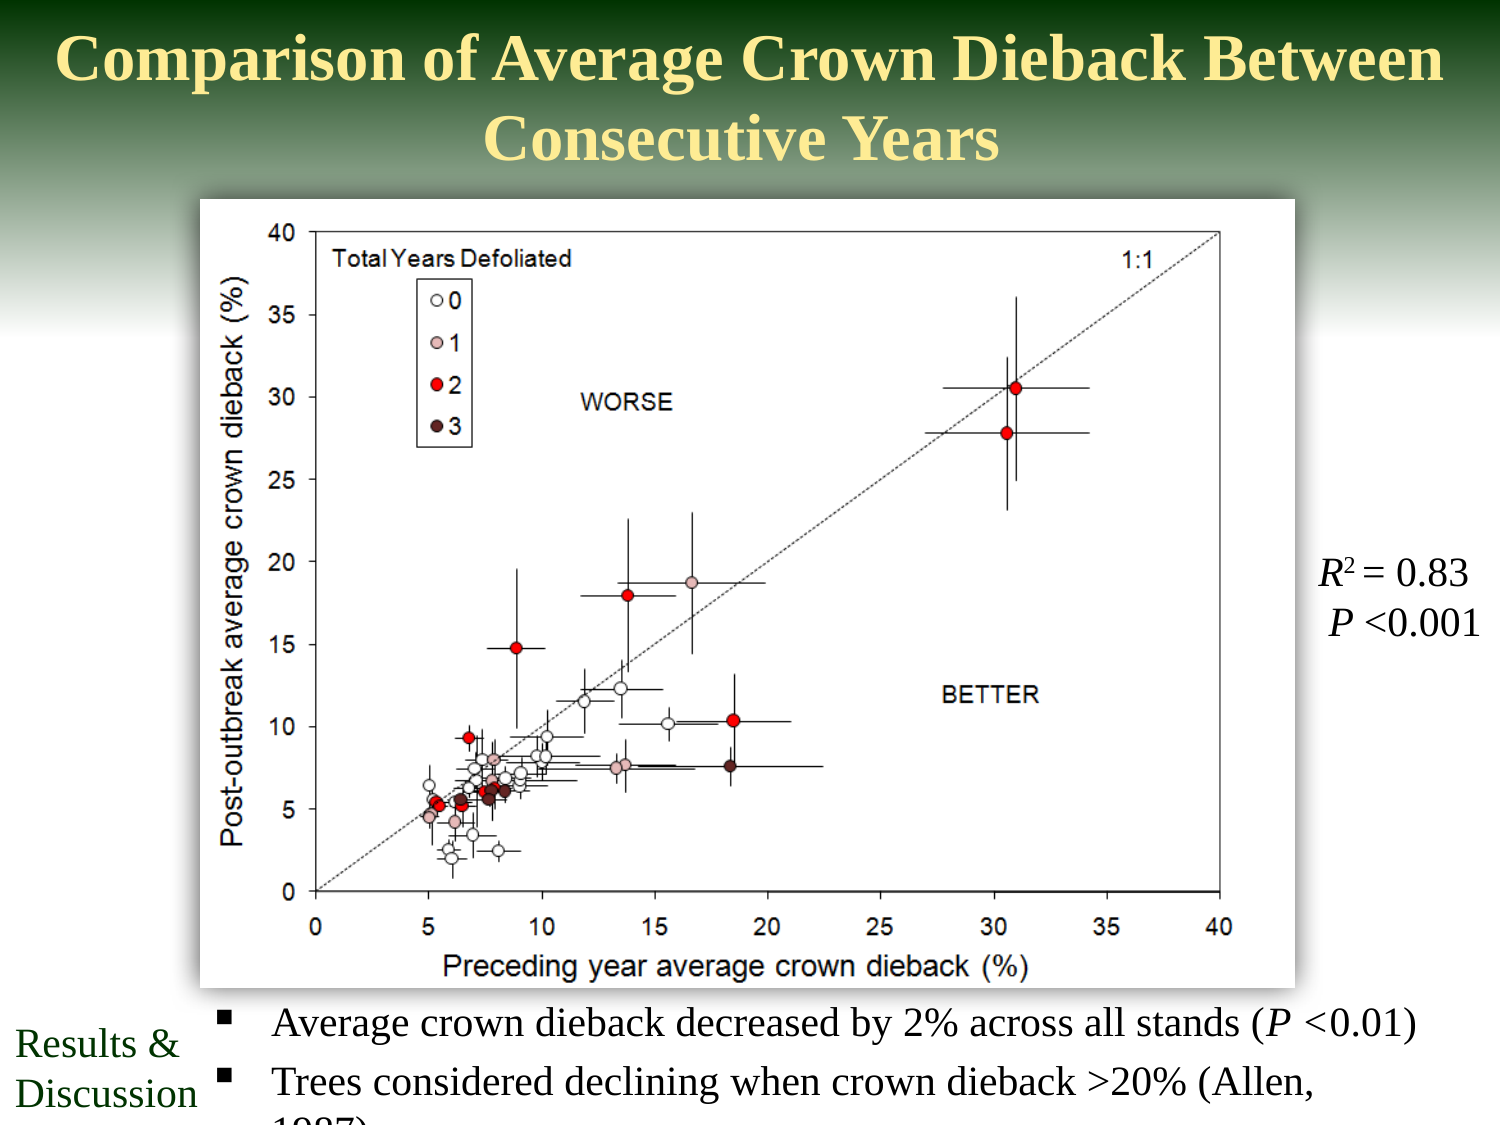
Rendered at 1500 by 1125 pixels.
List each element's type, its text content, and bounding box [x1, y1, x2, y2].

text_box R2 = 0.83 P <0.001 [1317, 537, 1497, 653]
text_box Results & Discussion [0, 1008, 263, 1124]
picture [199, 199, 1296, 988]
list Average crown dieback decreased by 2% across all stands (P <0.01) Trees considered declining when crown dieback >20% (Allen, 1987) [263, 987, 1438, 1101]
title Comparison of Average Crown Dieback Between Consecutive Years [0, 0, 1500, 188]
